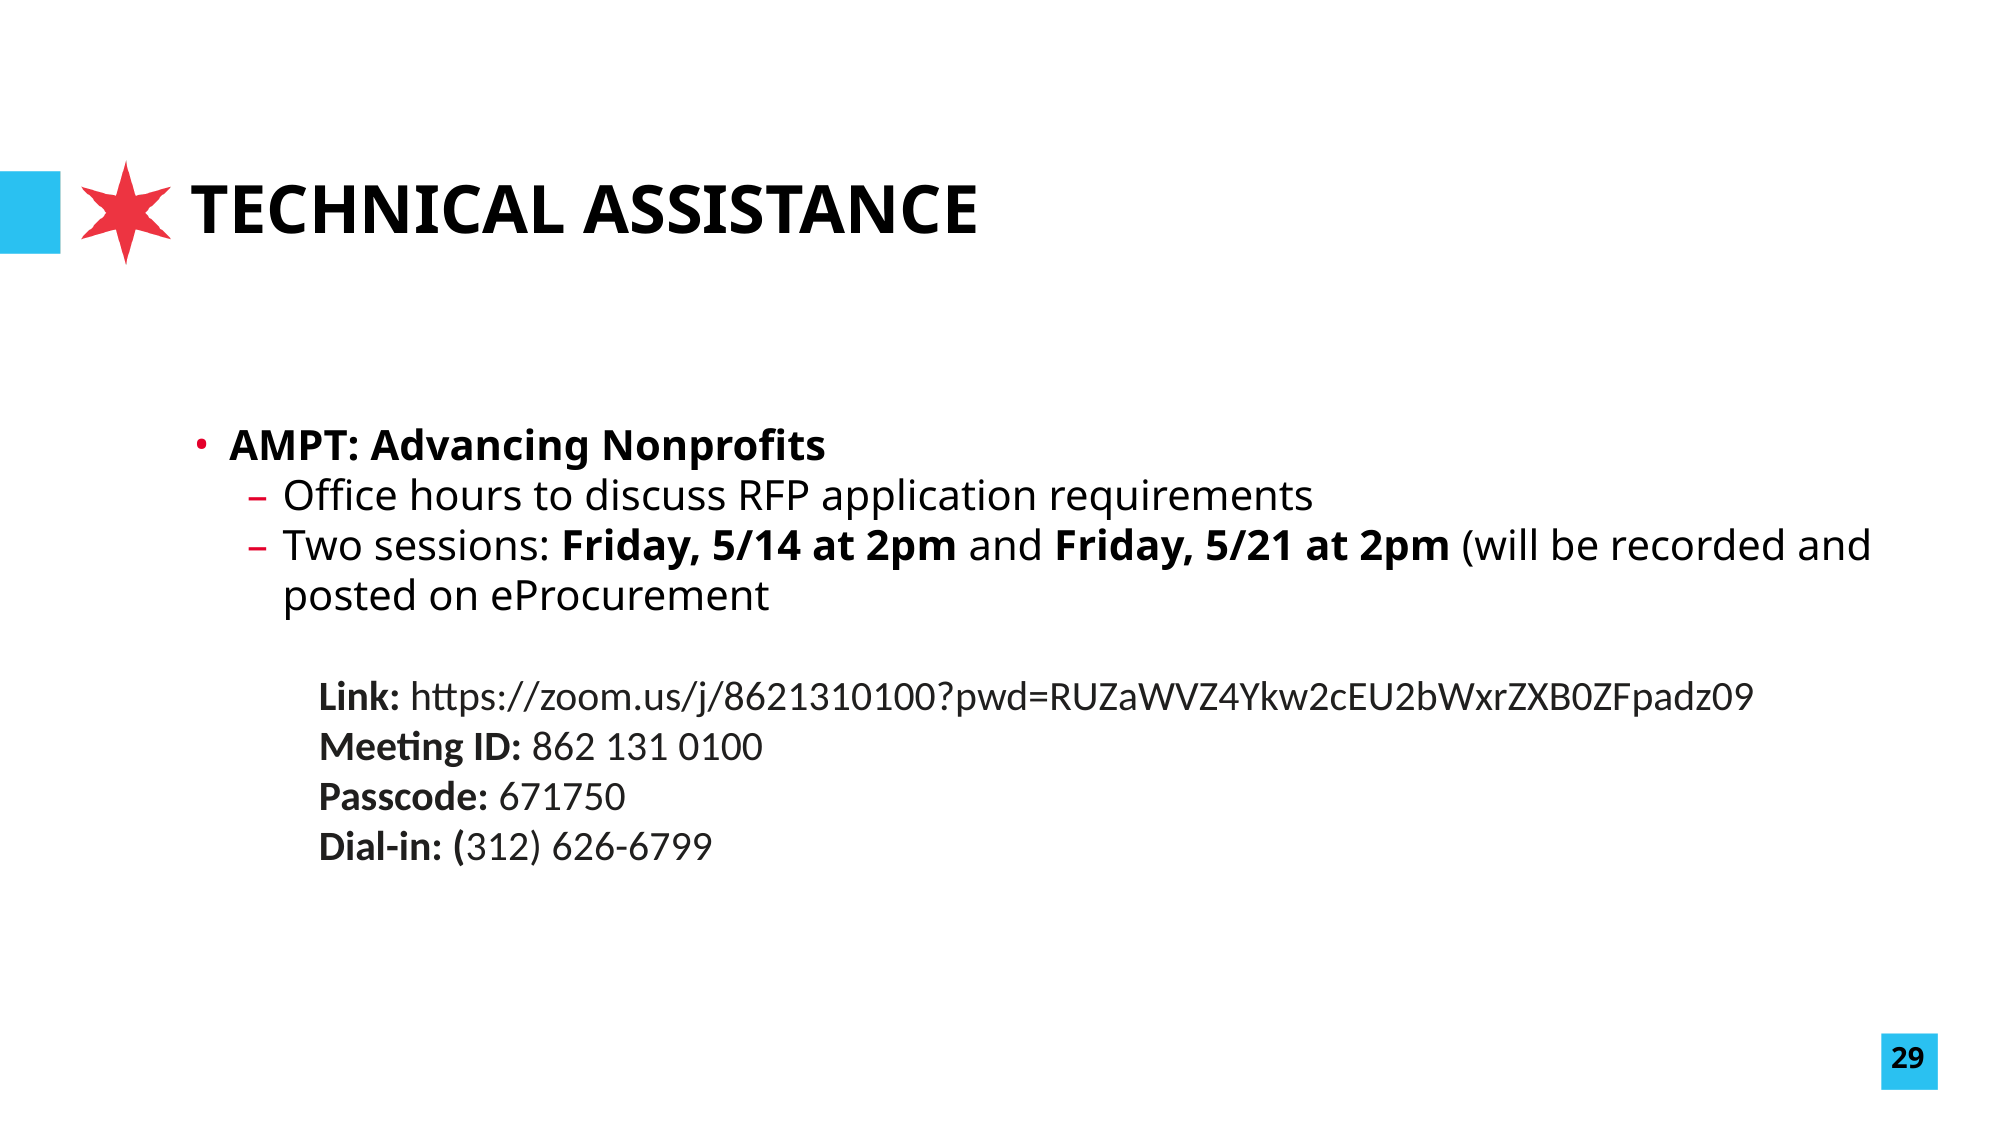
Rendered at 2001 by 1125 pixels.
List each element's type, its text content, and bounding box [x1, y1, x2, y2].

text_box AMPT: Advancing Nonprofits Office hours to discuss RFP application requirements Two sessions: Friday, 5/14 at 2pm and Friday, 5/21 at 2pm (will be recorded and posted on eProcurement Link: https://zoom.us/j/8621310100?pwd=RUZaWVZ4Ykw2cEU2bWxrZXB0ZFpadz09 Meeting ID: 862 131 0100 Passcode: 671750 Dial-in: (312) 626-6799 [175, 368, 1898, 958]
picture [1881, 1033, 1938, 1090]
picture [0, 160, 171, 265]
title TECHNICAL ASSISTANCE [175, 79, 1897, 344]
